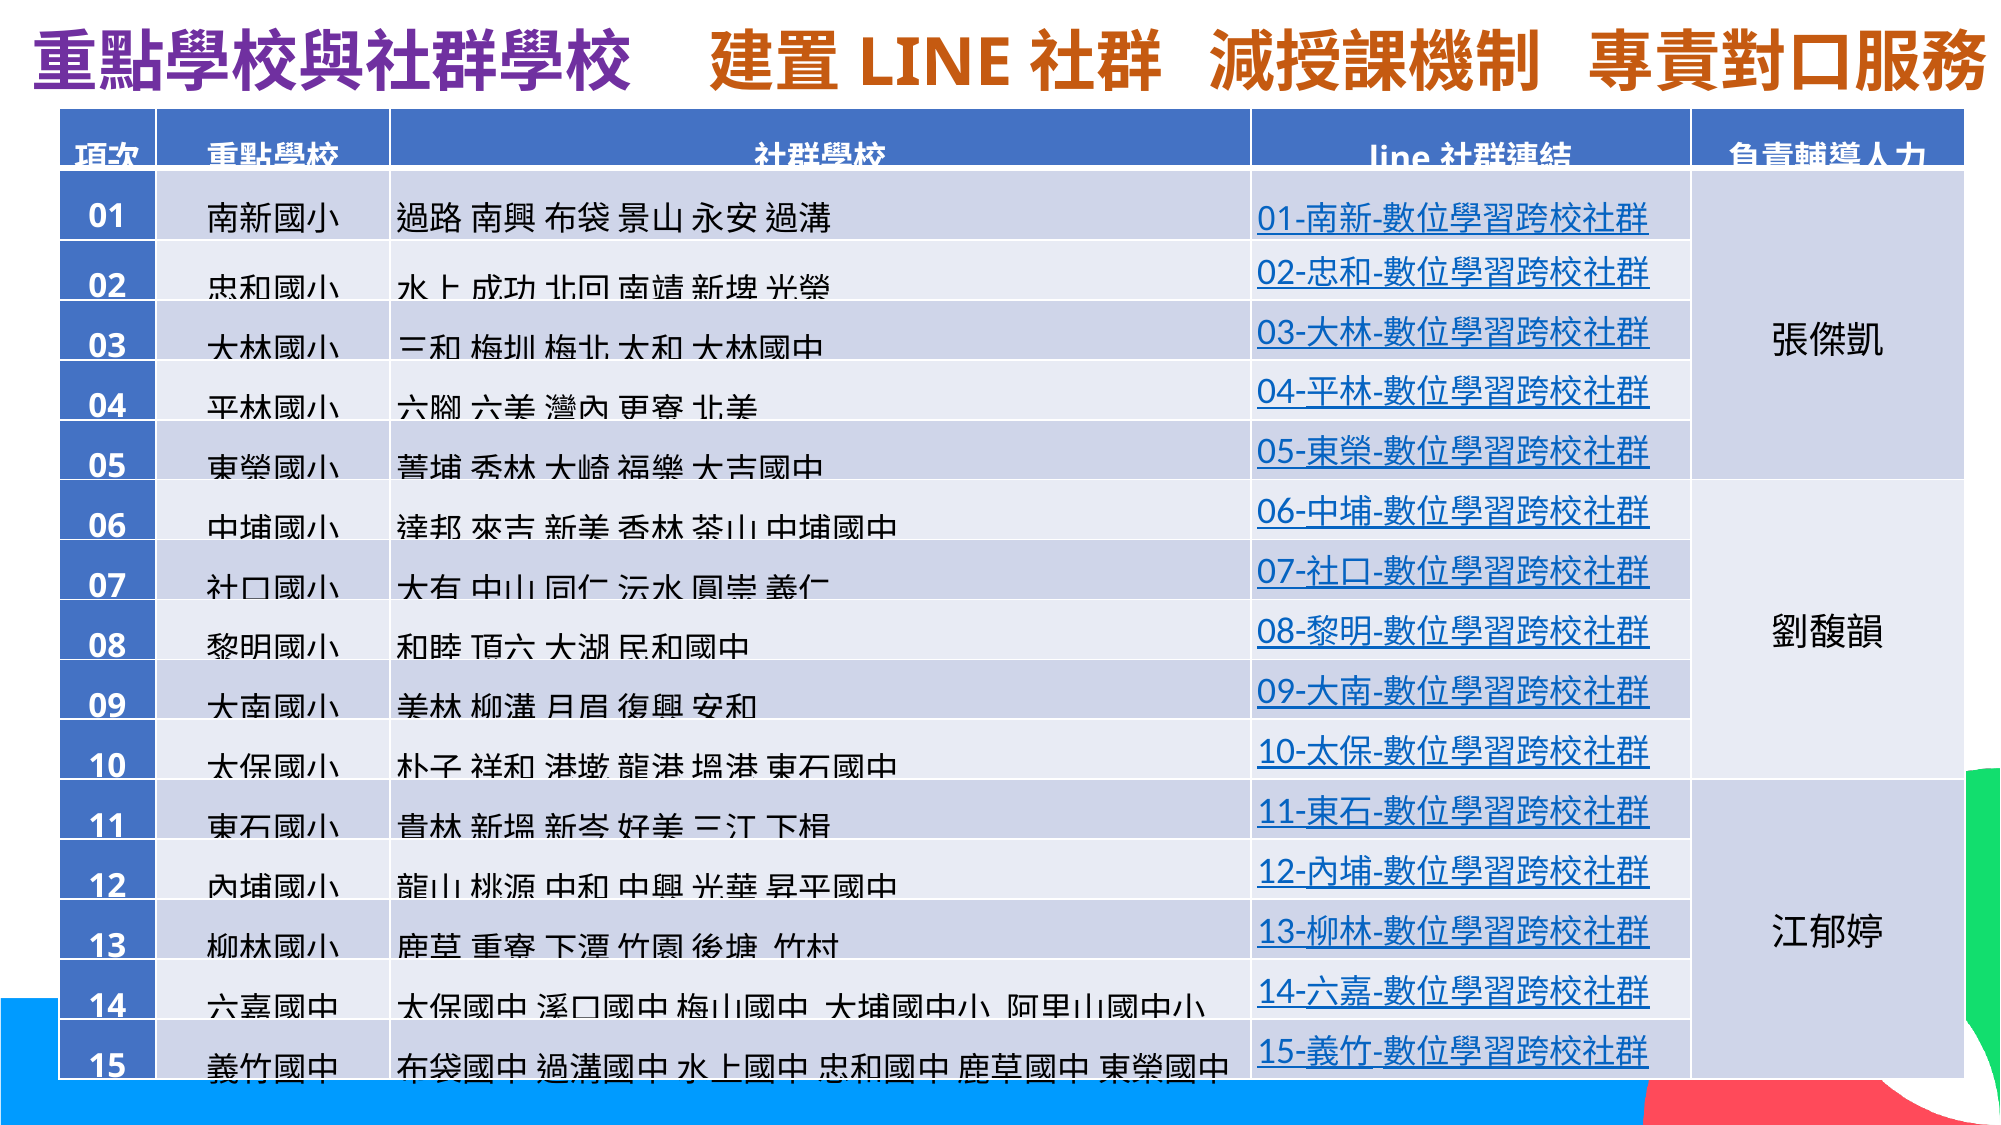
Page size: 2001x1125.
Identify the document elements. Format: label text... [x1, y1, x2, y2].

table_cell 14-六嘉-數位學習跨校社群 [1252, 960, 1690, 1018]
table_cell 六嘉國中 [157, 960, 389, 1018]
table_cell 東石國小 [157, 780, 389, 838]
table_cell 南新國小 [157, 171, 389, 239]
table_cell 黎明國小 [157, 600, 389, 659]
table_cell 06 [60, 480, 155, 539]
table_cell 太保國中 溪口國中 梅山國中 大埔國中小 阿里山國中小 [391, 960, 1250, 1018]
table_cell 朴子 祥和 港墘 龍港 塭港 東石國中 [391, 720, 1250, 778]
table_cell 六腳 六美 灣內 更寮 北美 [391, 361, 1250, 419]
table_cell 02-忠和-數位學習跨校社群 [1252, 241, 1690, 299]
table_cell 社口國小 [157, 540, 389, 599]
table_cell 大有 中山 同仁 沄水 圓崇 義仁 [391, 540, 1250, 599]
table_cell 鹿草 重寮 下潭 竹園 後塘 竹村 [391, 900, 1250, 958]
table_cell 04 [60, 361, 155, 419]
table_cell 和睦 頂六 大湖 民和國中 [391, 600, 1250, 659]
table_header 重點學校 [157, 109, 389, 165]
table_header 負責輔導人力 [1692, 109, 1964, 165]
table_cell 03-大林-數位學習跨校社群 [1252, 301, 1690, 359]
table_cell 15 [60, 1020, 155, 1078]
table_cell 11 [60, 780, 155, 838]
table_cell 東榮國小 [157, 421, 389, 479]
table_header line社群連結 [1252, 109, 1690, 165]
table_cell 07-社口-數位學習跨校社群 [1252, 540, 1690, 599]
table_cell 09-大南-數位學習跨校社群 [1252, 660, 1690, 718]
table_cell 張傑凱 [1692, 171, 1964, 479]
table_cell 江郁婷 [1692, 780, 1964, 1078]
table_cell 11-東石-數位學習跨校社群 [1252, 780, 1690, 838]
picture [0, 0, 2000, 1125]
table_header 社群學校 [391, 109, 1250, 165]
table_cell 13 [60, 900, 155, 958]
table_cell 布袋國中 過溝國中 水上國中 忠和國中 鹿草國中 東榮國中 [391, 1020, 1250, 1078]
table_cell 貴林 新塭 新岑 好美 三江 下楫 [391, 780, 1250, 838]
table_cell 龍山 桃源 中和 中興 光華 昇平國中 [391, 840, 1250, 898]
table_cell 02 [60, 241, 155, 299]
table_cell 08 [60, 600, 155, 659]
table_cell 內埔國小 [157, 840, 389, 898]
table_cell 中埔國小 [157, 480, 389, 539]
table_cell 05-東榮-數位學習跨校社群 [1252, 421, 1690, 479]
table_cell 劉馥韻 [1692, 480, 1964, 778]
table_cell 達邦 來吉 新美 香林 茶山 中埔國中 [391, 480, 1250, 539]
table_cell 12-內埔-數位學習跨校社群 [1252, 840, 1690, 898]
table_cell 13-柳林-數位學習跨校社群 [1252, 900, 1690, 958]
table_cell 15-義竹-數位學習跨校社群 [1252, 1020, 1690, 1078]
table_cell 過路 南興 布袋 景山 永安 過溝 [391, 171, 1250, 239]
table_cell 義竹國中 [157, 1020, 389, 1078]
table_cell 09 [60, 660, 155, 718]
table_cell 01 [60, 171, 155, 239]
table_cell 06-中埔-數位學習跨校社群 [1252, 480, 1690, 539]
table_cell 水上 成功 北回 南靖 新埤 光榮 [391, 241, 1250, 299]
table_cell 菁埔 秀林 大崎 福樂 大吉國中 [391, 421, 1250, 479]
table_cell 03 [60, 301, 155, 359]
table_cell 10-太保-數位學習跨校社群 [1252, 720, 1690, 778]
table_cell 05 [60, 421, 155, 479]
table_cell 08-黎明-數位學習跨校社群 [1252, 600, 1690, 659]
table_cell 忠和國小 [157, 241, 389, 299]
table_cell 12 [60, 840, 155, 898]
text_box 重點學校與社群學校 建置LINE社群 減授課機制 專責對口服務 [16, 11, 2000, 107]
table_cell 平林國小 [157, 361, 389, 419]
table_cell 美林 柳溝 月眉 復興 安和 [391, 660, 1250, 718]
table_cell 大林國小 [157, 301, 389, 359]
table_cell 三和 梅圳 梅北 太和 大林國中 [391, 301, 1250, 359]
table_cell 柳林國小 [157, 900, 389, 958]
table_cell 07 [60, 540, 155, 599]
table_header 項次 [60, 109, 155, 165]
table_cell 太保國小 [157, 720, 389, 778]
table_cell 14 [60, 960, 155, 1018]
table_cell 大南國小 [157, 660, 389, 718]
table_cell 04-平林-數位學習跨校社群 [1252, 361, 1690, 419]
table_cell 01-南新-數位學習跨校社群 [1252, 171, 1690, 239]
table_cell 10 [60, 720, 155, 778]
